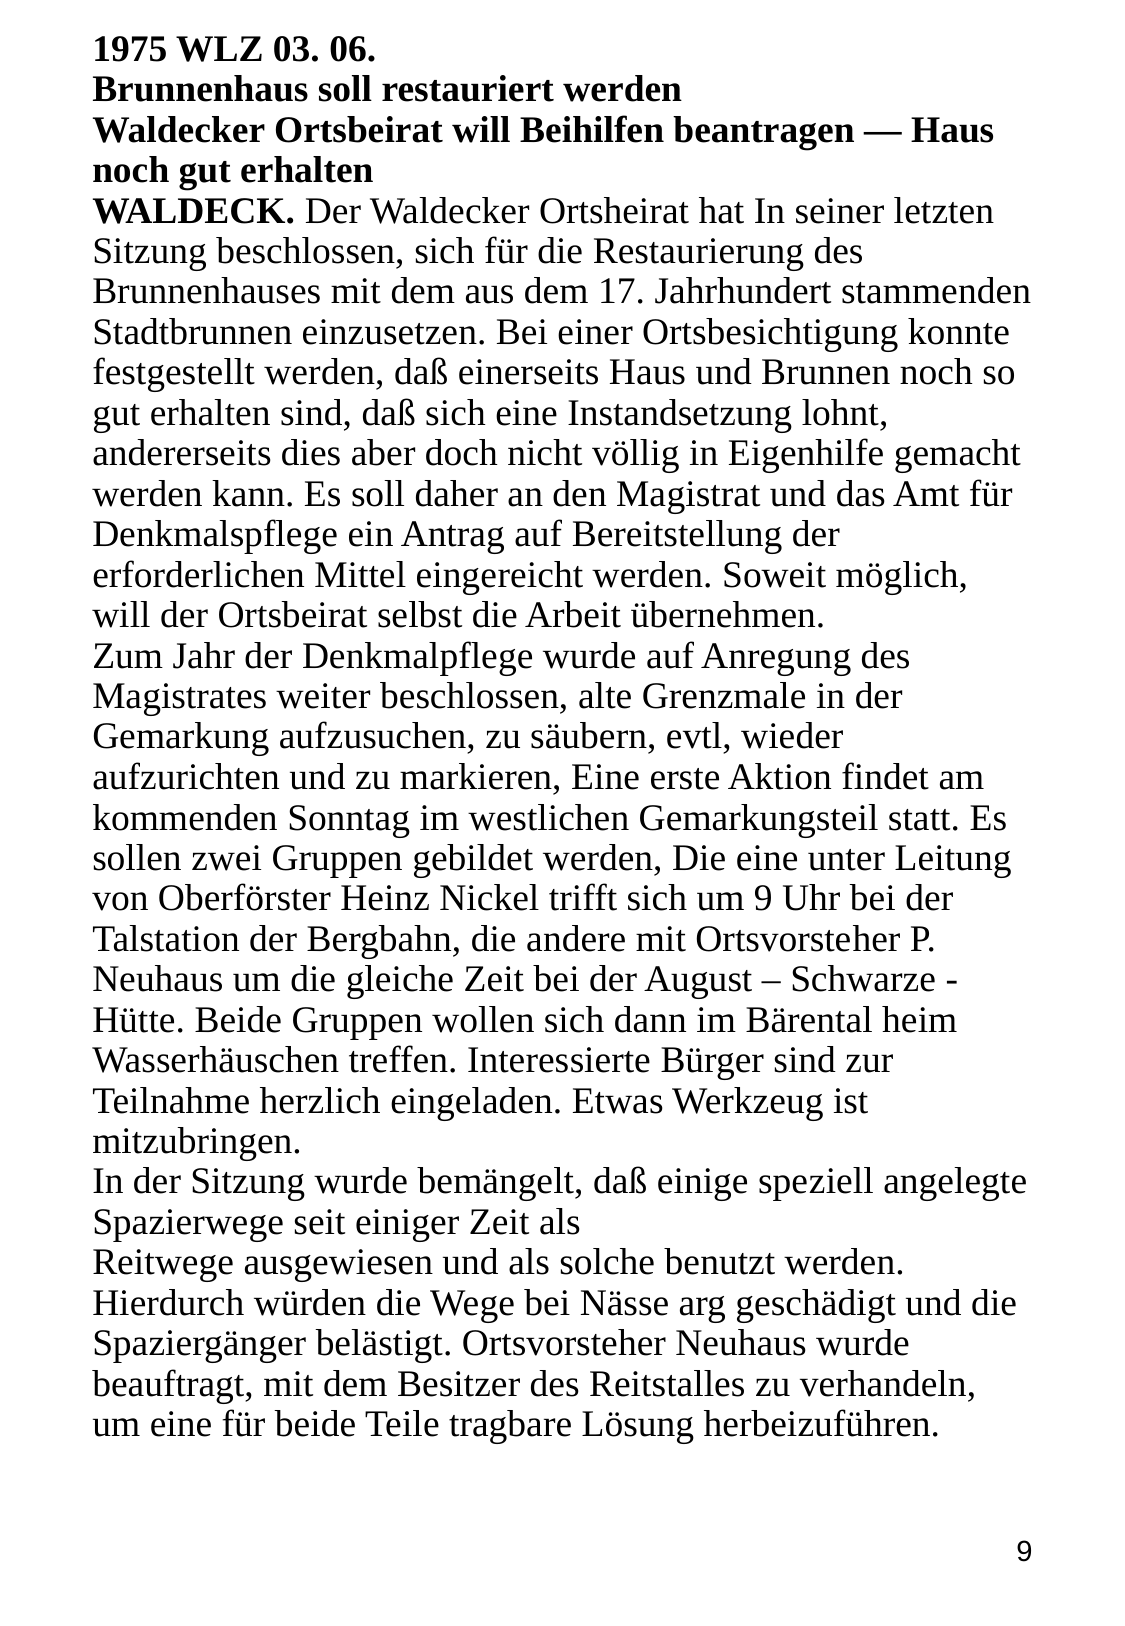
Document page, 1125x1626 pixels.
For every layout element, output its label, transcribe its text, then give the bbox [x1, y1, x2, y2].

slide_number 9 [794, 1506, 1048, 1593]
title 1975 WLZ 03. 06. Brunnenhaus soll restauriert werden Waldecker Ortsbeirat will Beihilfen beantragen — Haus noch gut erhalten WALDECK. Der Waldecker Ortsheirat hat In seiner letzten Sitzung beschlossen, sich für die Restau­rierung des Brunnenhauses mit dem aus dem 17. Jahrhundert stammenden Stadtbrunnen einzusetzen. Bei einer Ortsbesichtigung konnte festgestellt wer­den, daß einerseits Haus und Brunnen noch so gut erhalten sind, daß sich eine Instandsetzung lohnt, andererseits dies aber doch nicht völlig in Eigenhilfe gemacht werden kann. Es soll daher an den Ma­gistrat und das Amt für Denkmalspflege ein Antrag auf Bereitstellung der erforderlichen Mittel einge­reicht werden. Soweit möglich, will der Ortsbeirat selbst die Arbeit übernehmen. Zum Jahr der Denkmalpflege wurde auf Anregung des Magistrates weiter beschlossen, alte Grenzmale in der Gemarkung aufzusuchen, zu säubern, evtl, wieder aufzurichten und zu markieren, Eine erste Aktion findet am kommenden Sonntag im westlichen Gemarkungsteil statt. Es sollen zwei Gruppen gebildet werden, Die eine unter Leitung von Ober­förster Heinz Nickel trifft sich um 9 Uhr bei der Talstation der Bergbahn, die andere mit Ortsvorste­her P. Neuhaus um die gleiche Zeit bei der August – Schwarze - Hütte. Beide Gruppen wollen sich dann im Bärental heim Wasserhäuschen treffen. Interes­sierte Bürger sind zur Teilnahme herzlich eingeladen. Etwas Werkzeug ist mitzubringen. In der Sitzung wurde bemängelt, daß einige spe­ziell angelegte Spazierwege seit einiger Zeit als Reitwege ausgewiesen und als solche benutzt werden. Hierdurch würden die Wege bei Nässe arg geschädigt und die Spaziergänger belästigt. Ortsvorsteher Neuhaus wurde beauftragt, mit dem Besitzer des Reitstalles zu verhandeln, um eine für beide Teile tragbare Lösung herbeizuführen. [77, 21, 1048, 1571]
